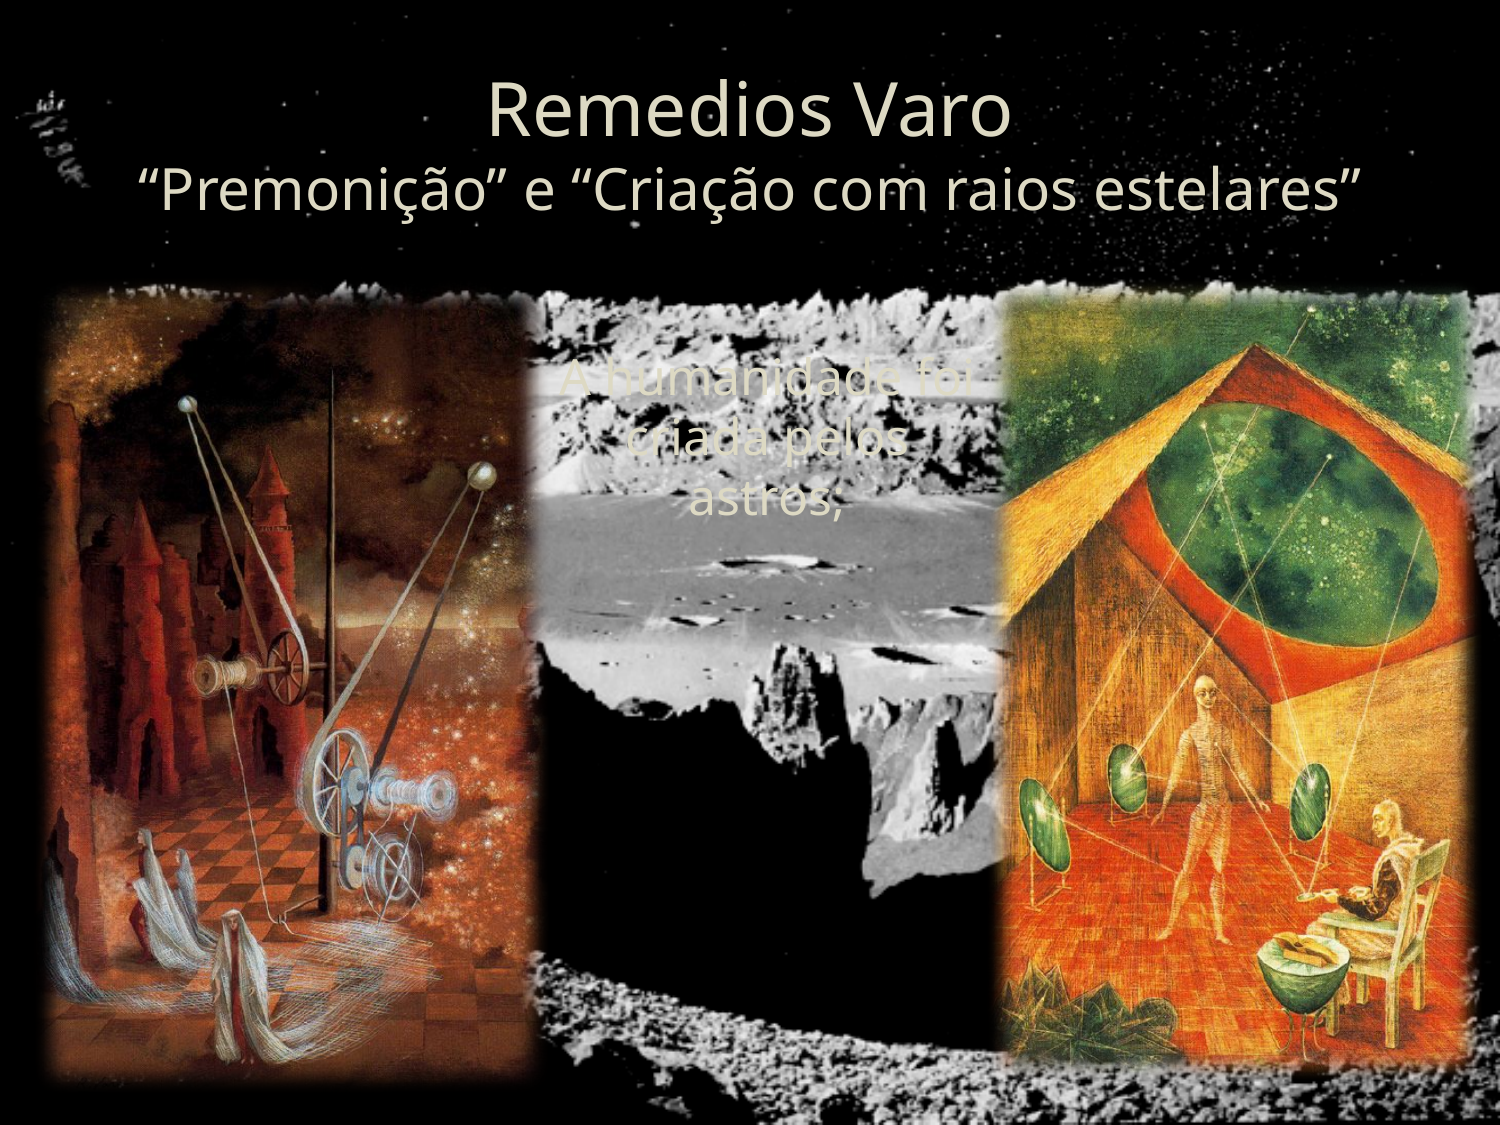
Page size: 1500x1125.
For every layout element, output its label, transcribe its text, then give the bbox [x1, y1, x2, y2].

picture [33, 274, 550, 1095]
text_box Remedios Varo “Premonição” e “Criação com raios estelares” [29, 54, 1471, 230]
text_box A humanidade foi criada pelos astros; [555, 338, 980, 533]
text_box [29, 243, 821, 338]
picture [985, 278, 1483, 1081]
